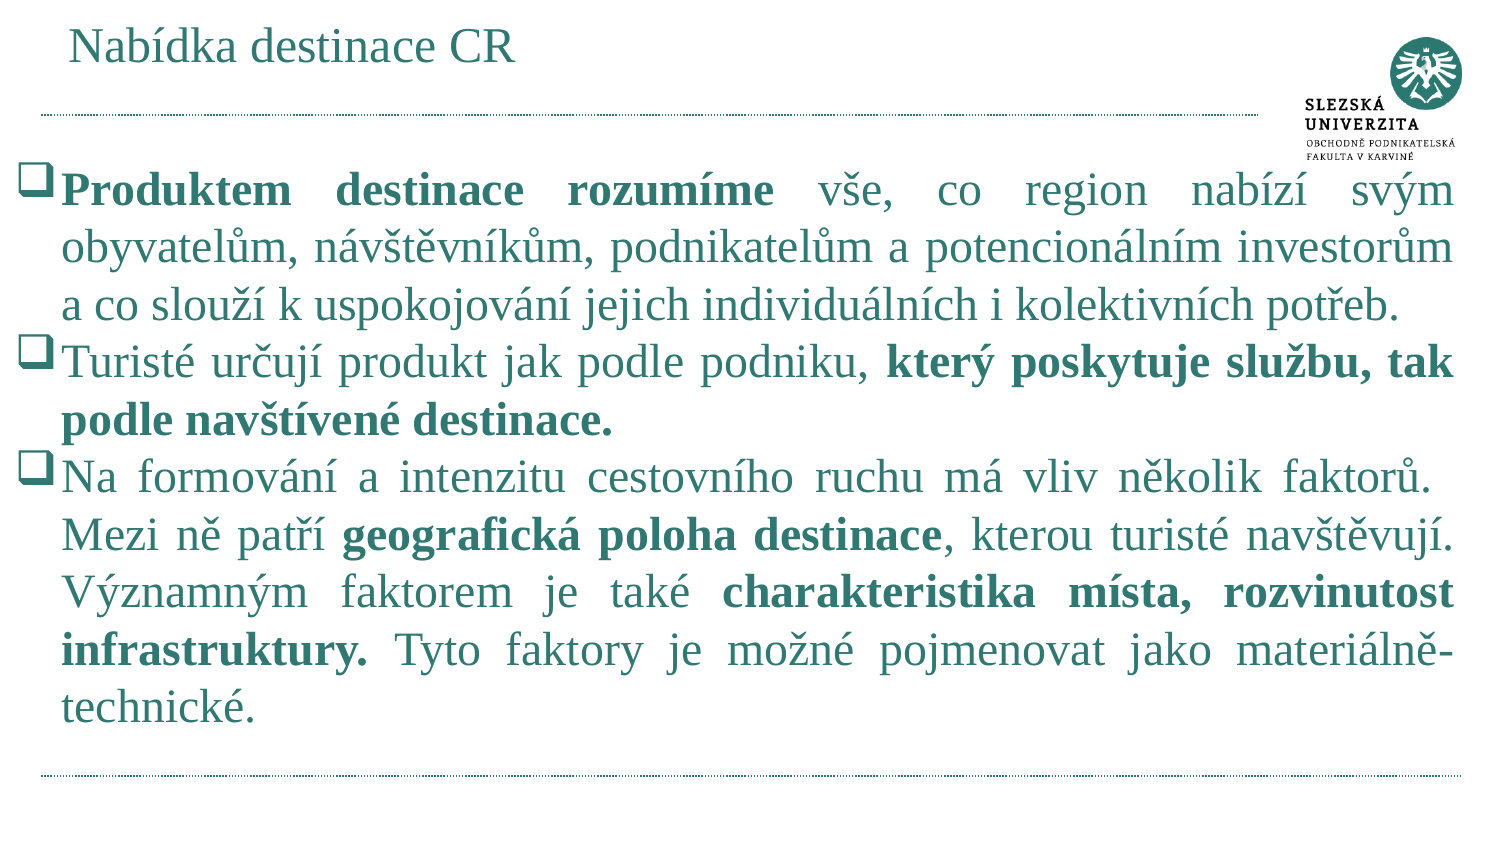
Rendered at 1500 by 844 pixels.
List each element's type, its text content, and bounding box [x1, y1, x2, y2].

title Nabídka destinace CR [53, 5, 1318, 89]
text_box Produktem destinace rozumíme vše, co region nabízí svým obyvatelům, návštěvníkům, podnikatelům a potencionálním investorům a co slouží k uspokojování jejich individuálních i kolektivních potřeb. Turisté určují produkt jak podle podniku, který poskytuje službu, tak podle navštívené destinace. Na formování a intenzitu cestovního ruchu má vliv několik faktorů. Mezi ně patří geografická poloha destinace, kterou turisté navštěvují. Významným faktorem je také charakteristika místa, rozvinutost infrastruktury. Tyto faktory je možné pojmenovat jako materiálně-technické. [0, 150, 1471, 740]
picture [1305, 37, 1462, 150]
